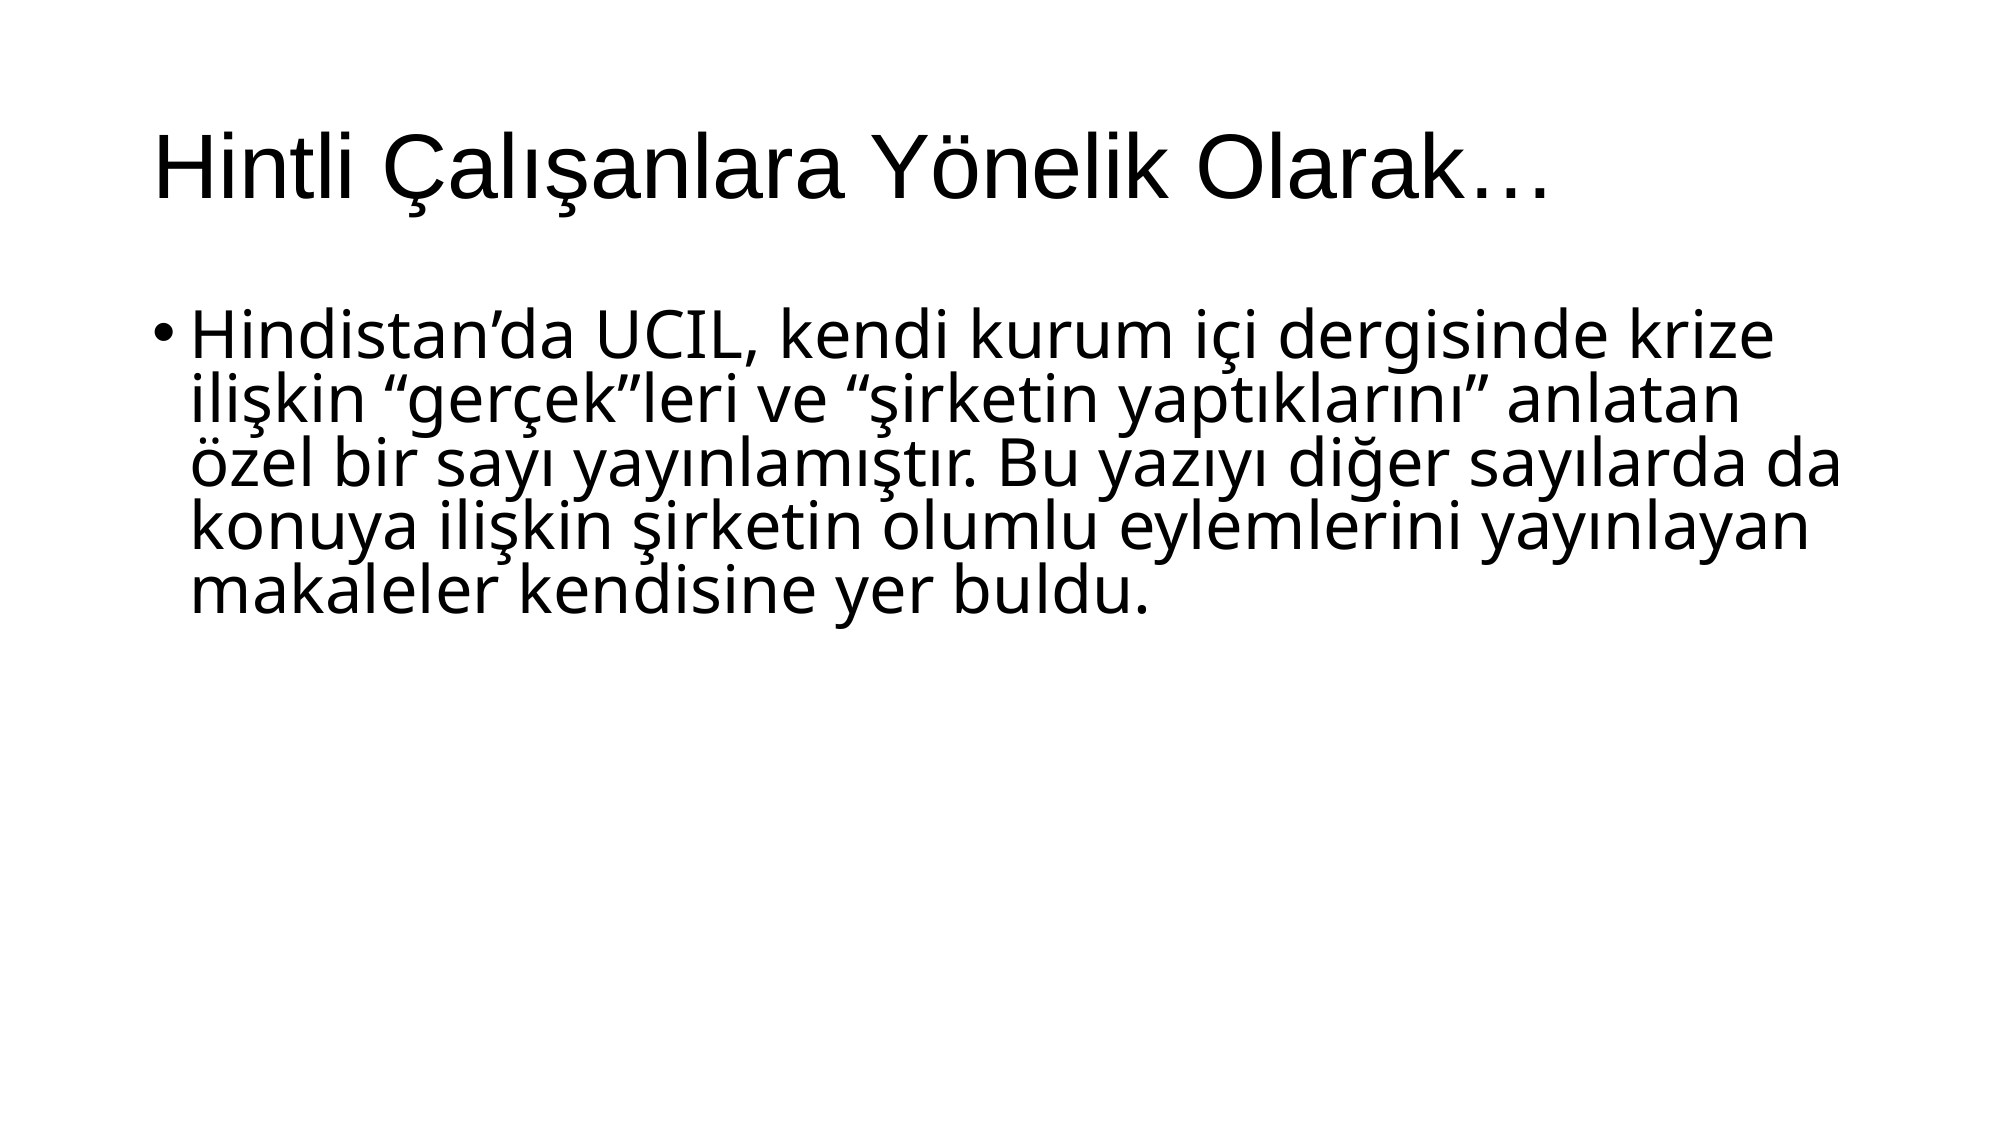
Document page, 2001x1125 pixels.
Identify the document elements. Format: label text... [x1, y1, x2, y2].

list Hindistan’da UCIL, kendi kurum içi dergisinde krize ilişkin “gerçek”leri ve “şirketin yaptıklarını” anlatan özel bir sayı yayınlamıştır. Bu yazıyı diğer sayılarda da konuya ilişkin şirketin olumlu eylemlerini yayınlayan makaleler kendisine yer buldu. [137, 299, 1863, 1014]
title Hintli Çalışanlara Yönelik Olarak… [137, 59, 1863, 278]
